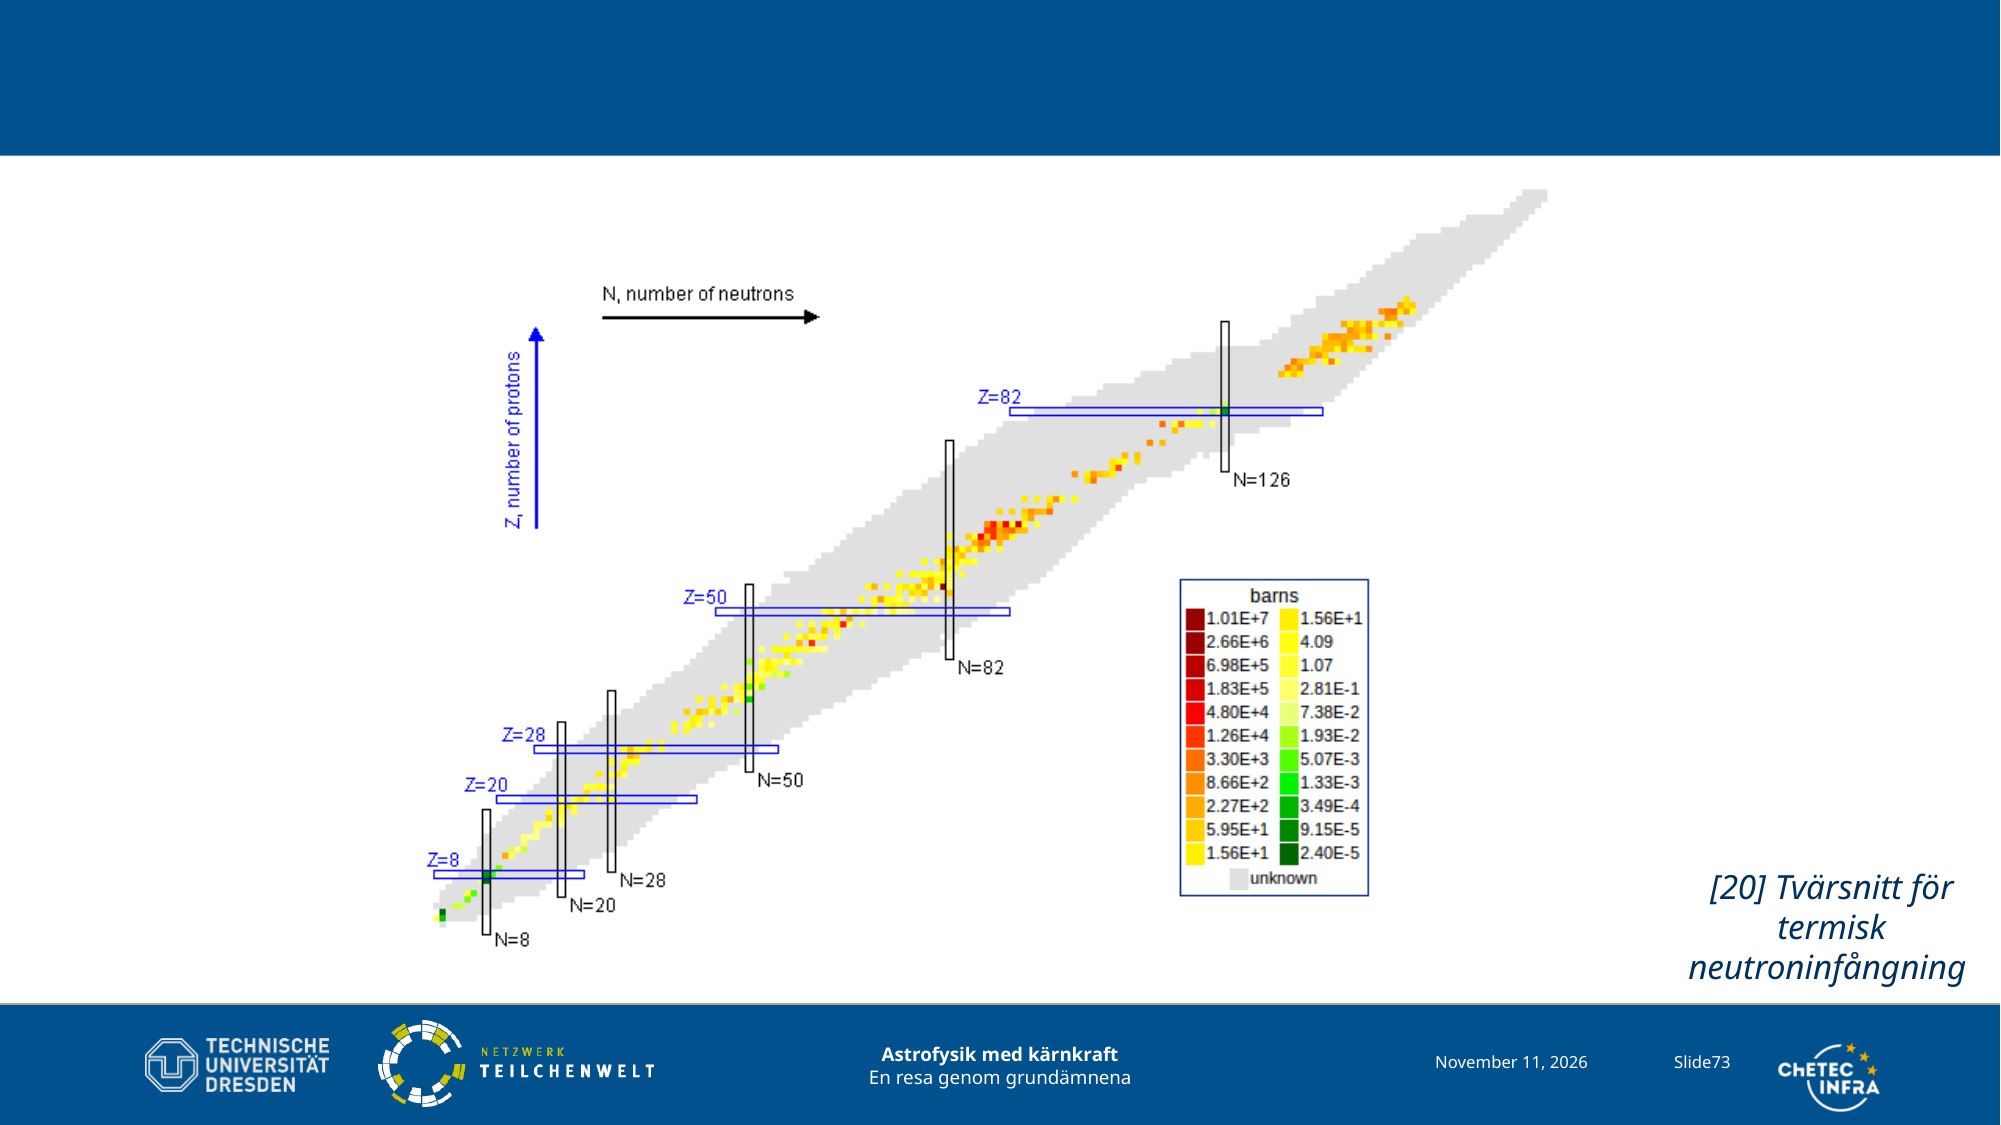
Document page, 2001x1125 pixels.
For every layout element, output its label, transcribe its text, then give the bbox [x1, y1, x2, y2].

picture [1778, 1033, 1880, 1121]
picture [421, 171, 1579, 954]
picture [378, 1020, 654, 1107]
text_box [20] Tvärsnitt för termisk neutroninfångning [1670, 858, 1994, 994]
